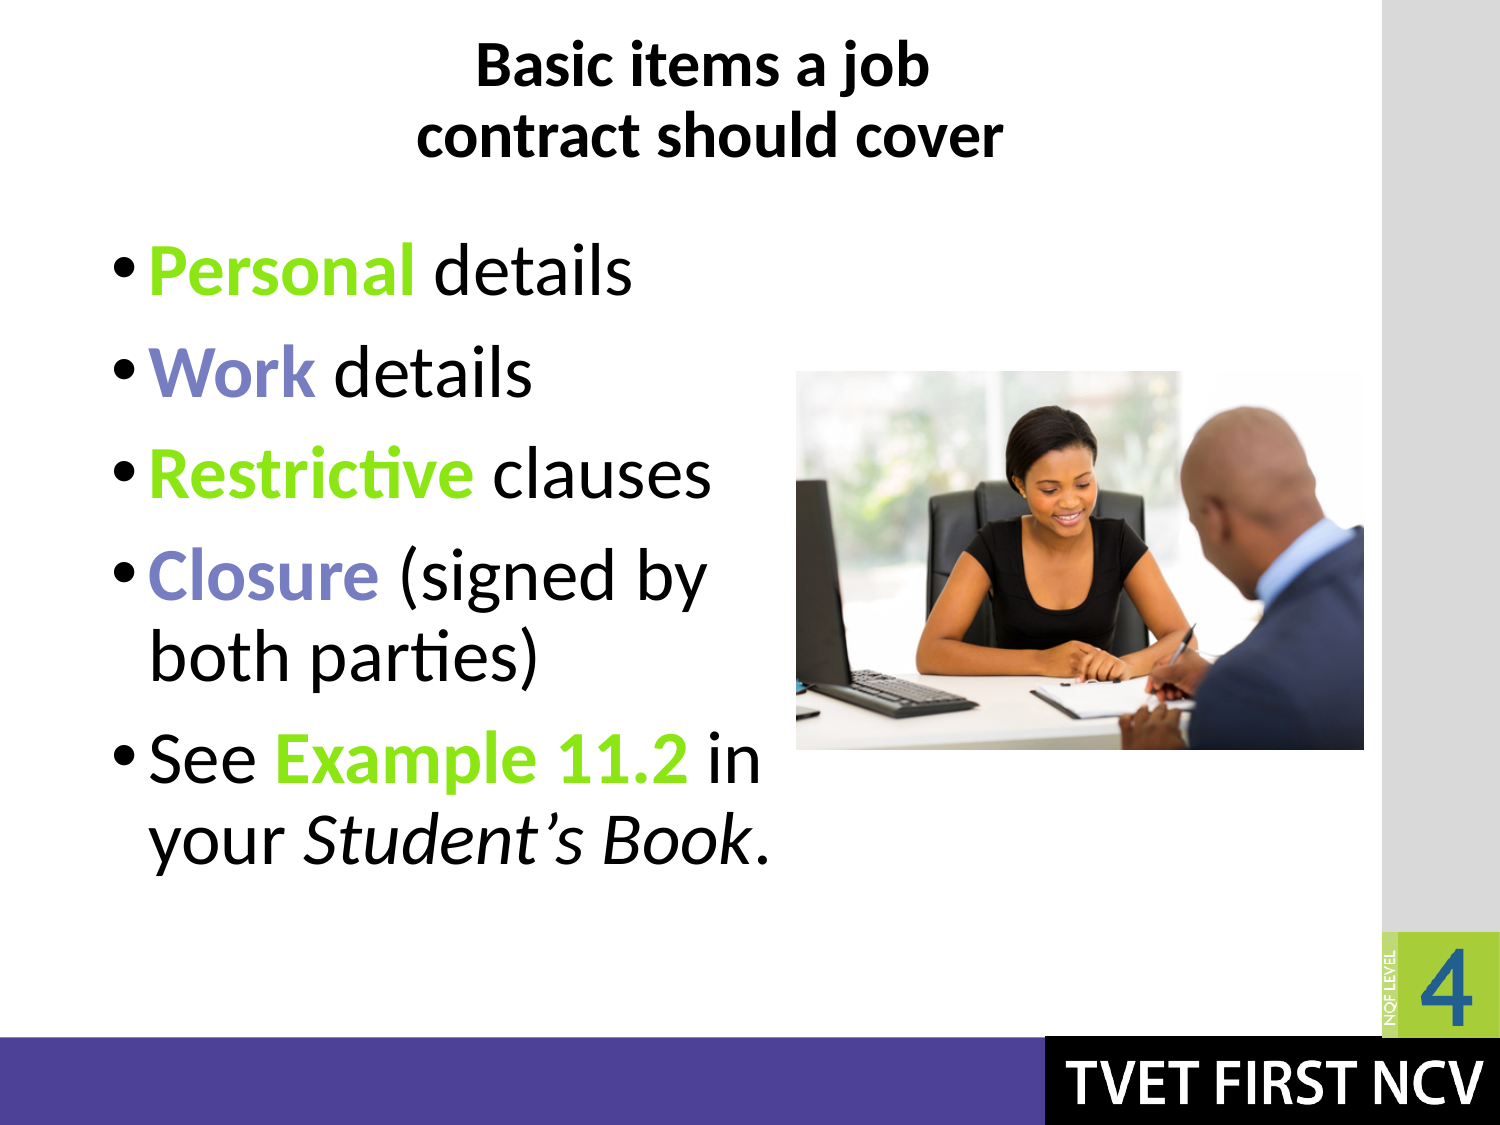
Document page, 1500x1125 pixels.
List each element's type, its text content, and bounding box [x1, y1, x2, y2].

list Personal details Work details Restrictive clauses Closure (signed by both parties) See Example 11.2 in your Student’s Book. [95, 223, 797, 913]
picture [796, 371, 1364, 750]
picture [1382, 932, 1500, 1038]
title Basic items a job contract should cover [62, 21, 1360, 181]
picture [1065, 1050, 1484, 1120]
